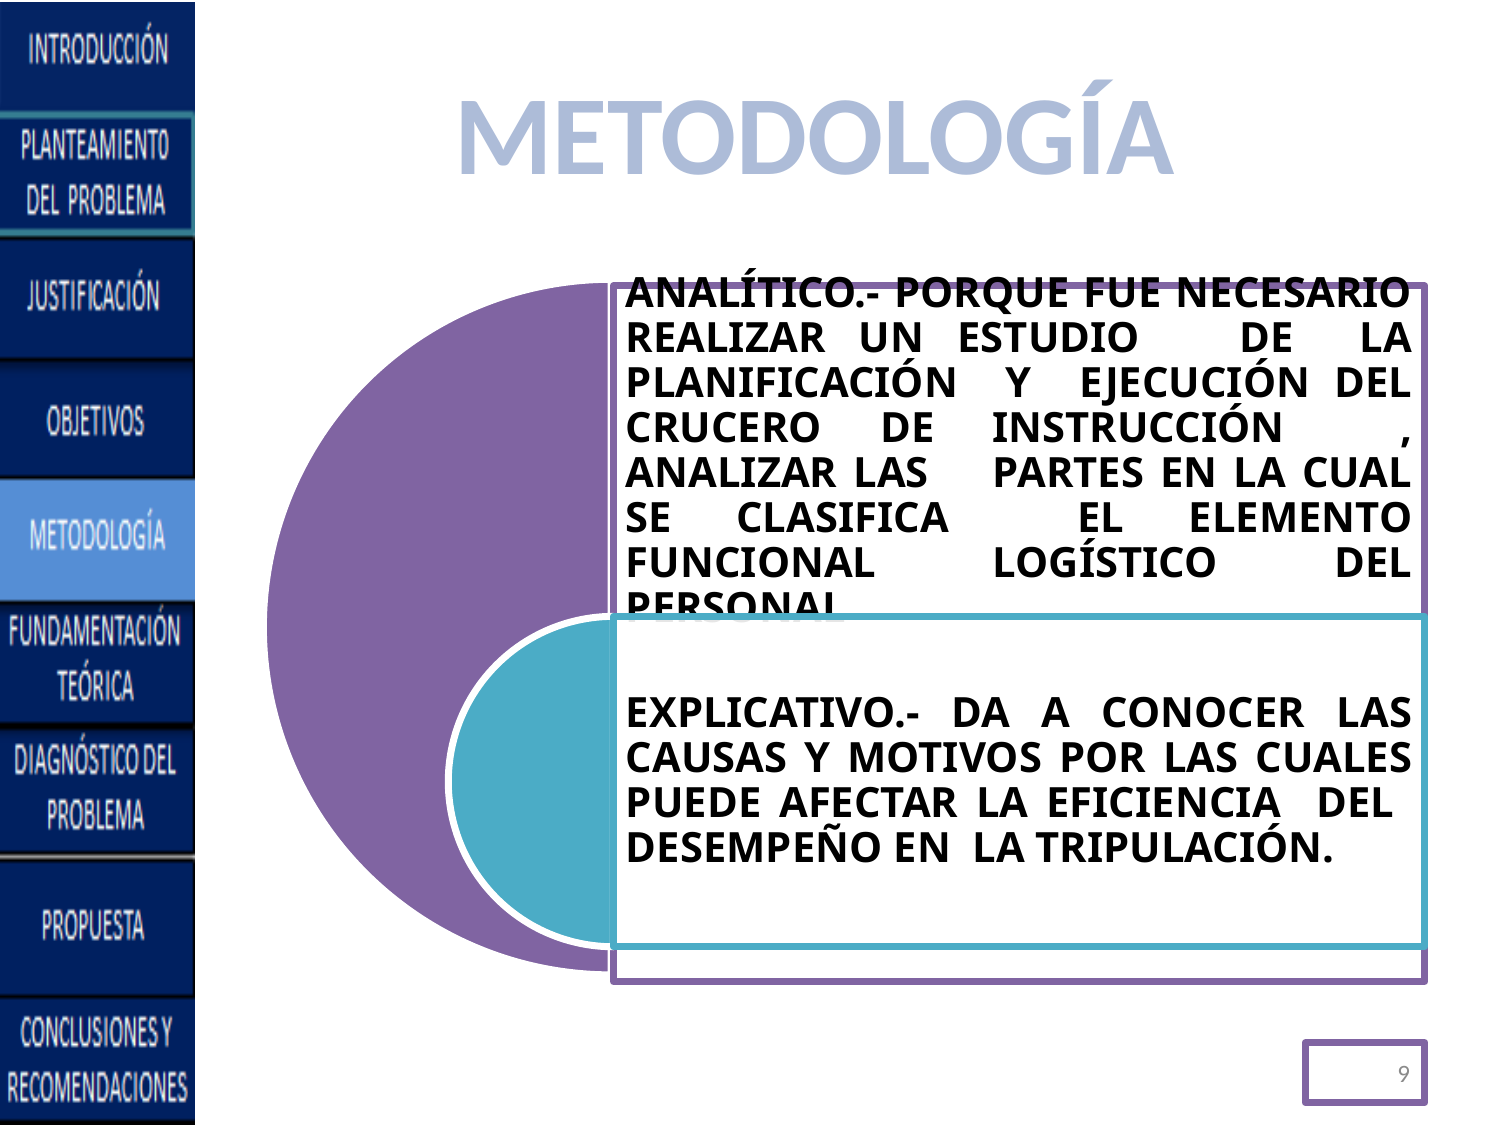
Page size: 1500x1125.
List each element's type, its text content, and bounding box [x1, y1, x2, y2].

picture [0, 2, 196, 1125]
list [265, 262, 1426, 1006]
text_box METODOLOGÍA [395, 54, 1235, 205]
slide_number 9 [1302, 1039, 1428, 1106]
